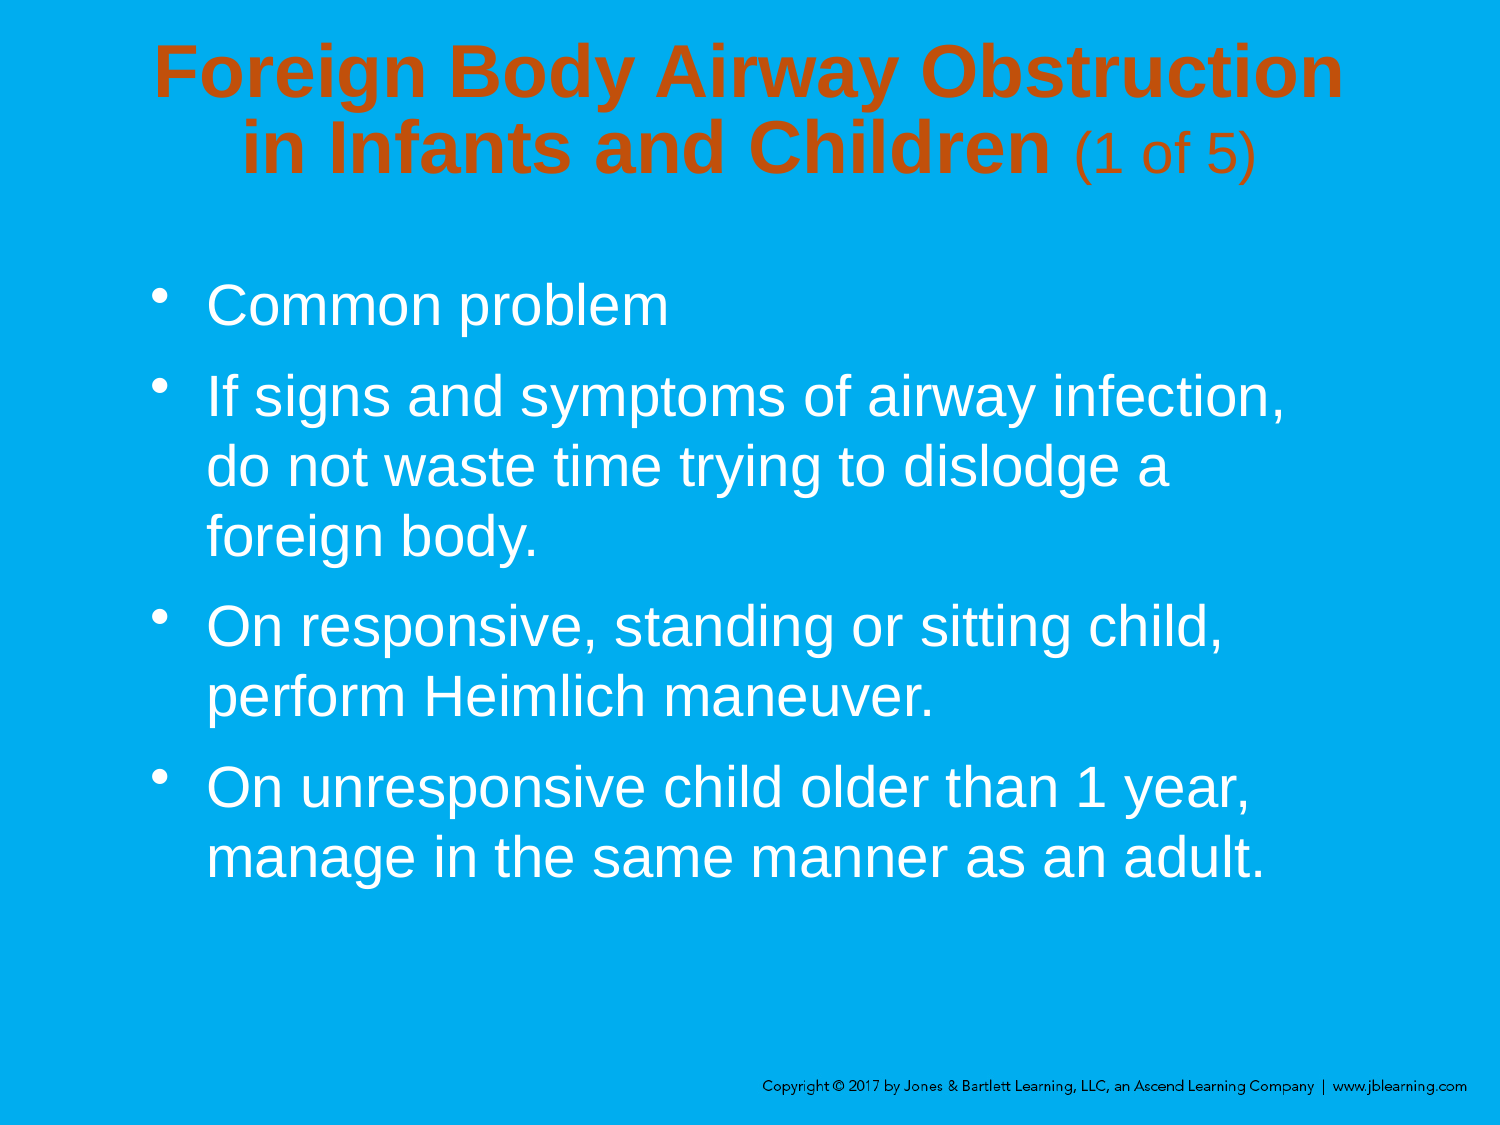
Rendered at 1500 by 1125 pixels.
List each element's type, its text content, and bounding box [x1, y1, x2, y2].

list Common problem If signs and symptoms of airway infection, do not waste time trying to dislodge a foreign body. On responsive, standing or sitting child, perform Heimlich maneuver. On unresponsive child older than 1 year, manage in the same manner as an adult. [111, 236, 1389, 1027]
title Foreign Body Airway Obstruction in Infants and Children (1 of 5) [112, 37, 1388, 188]
